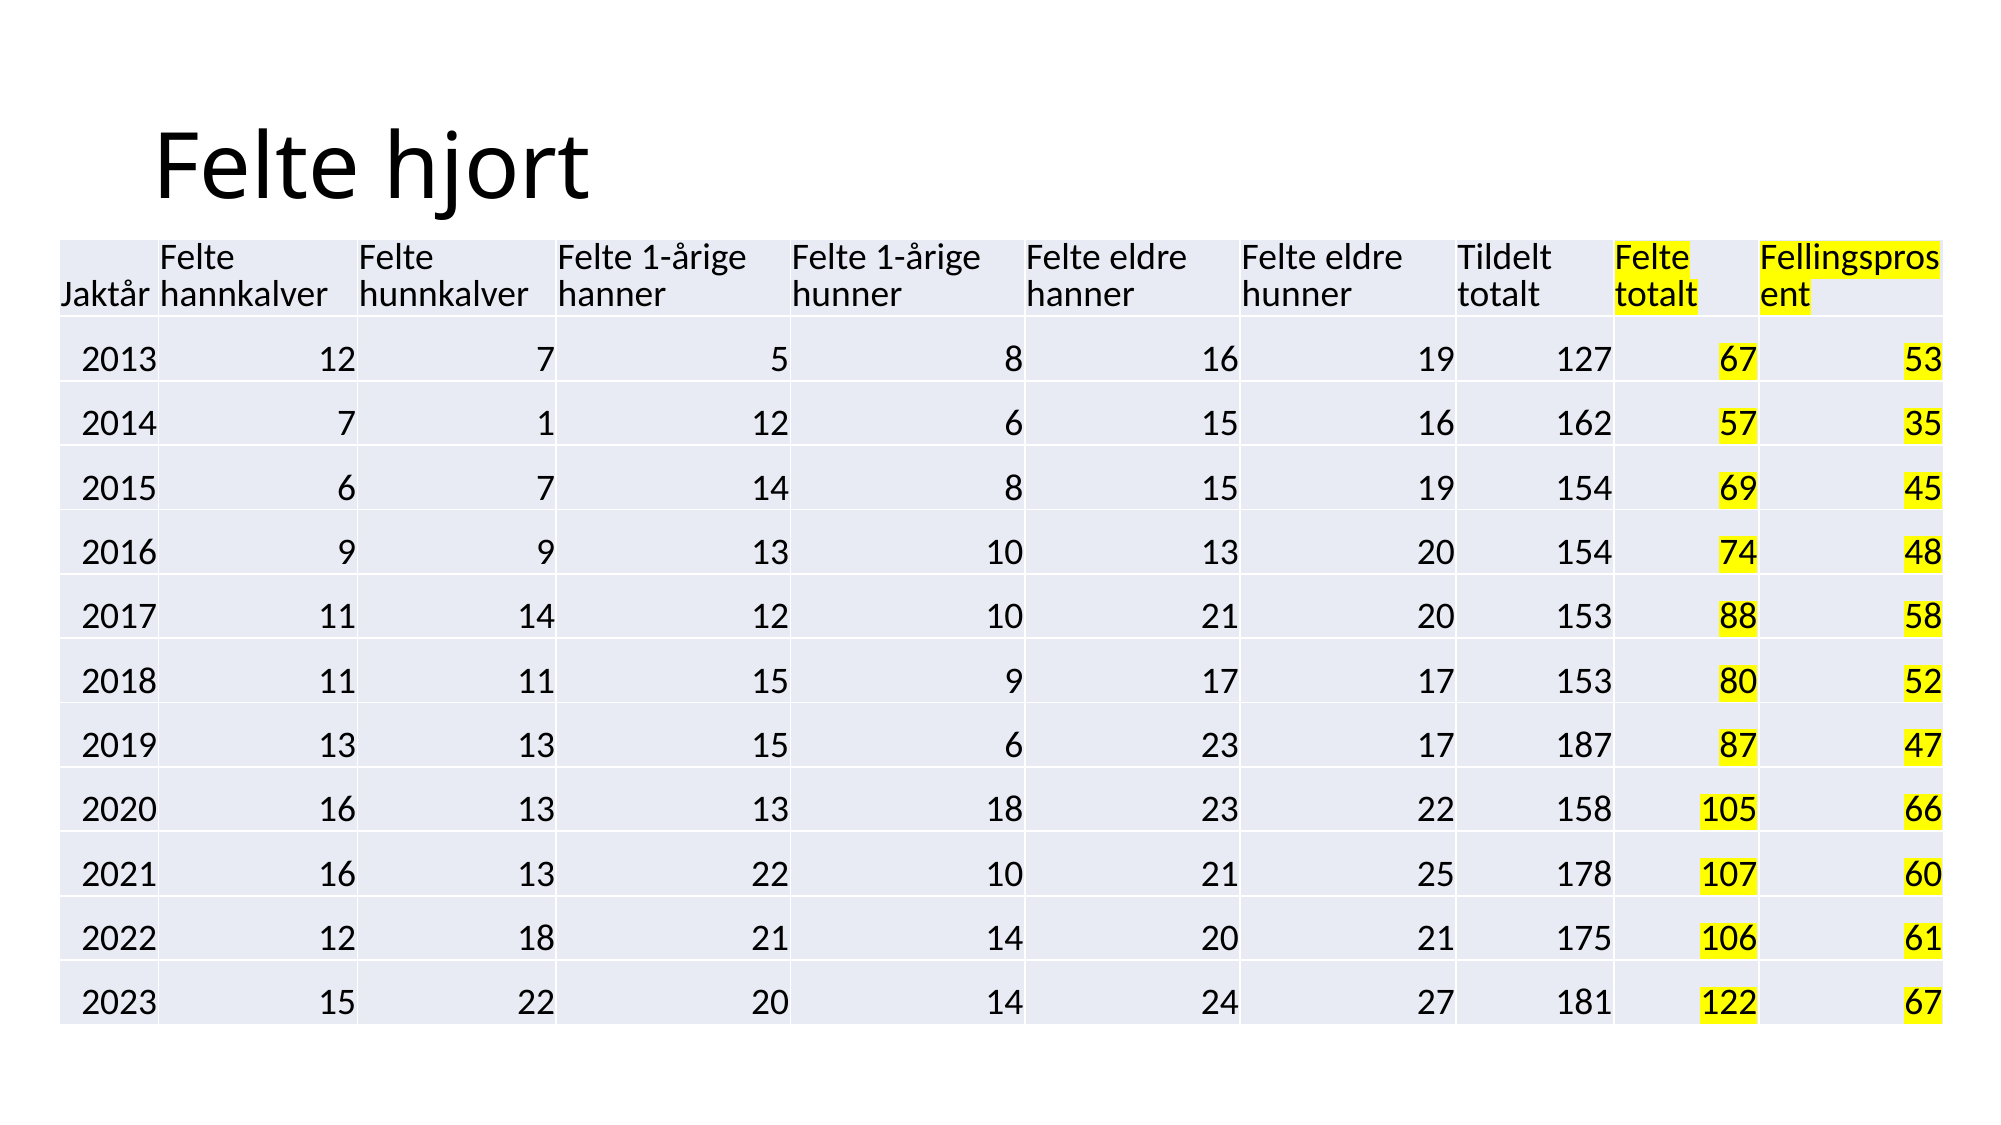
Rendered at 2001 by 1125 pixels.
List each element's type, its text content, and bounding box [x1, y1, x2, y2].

table_cell 181 [1457, 961, 1613, 1024]
table_cell 13 [358, 703, 555, 766]
table_cell 2014 [60, 382, 158, 444]
table_cell 87 [1615, 703, 1758, 766]
table_cell 15 [557, 703, 790, 766]
table_cell 12 [159, 897, 357, 959]
table_cell 21 [1026, 832, 1239, 895]
table_header Felte 1-årige hanner [557, 240, 790, 315]
table_cell 2022 [60, 897, 158, 959]
table_cell 12 [557, 382, 790, 444]
table_cell 5 [557, 317, 790, 380]
table_cell 20 [1026, 897, 1239, 959]
table_cell 22 [1241, 768, 1455, 830]
table_cell 7 [159, 382, 357, 444]
table_cell 17 [1026, 639, 1239, 702]
table_cell 8 [791, 446, 1024, 509]
table_cell 52 [1760, 639, 1943, 702]
table_header Fellingsprosent [1760, 240, 1943, 315]
table_cell 13 [159, 703, 357, 766]
table_cell 74 [1615, 510, 1758, 573]
table_cell 2013 [60, 317, 158, 380]
table_cell 17 [1241, 639, 1455, 702]
table_cell 16 [159, 768, 357, 830]
table_cell 11 [358, 639, 555, 702]
table_cell 2017 [60, 575, 158, 637]
table_cell 21 [557, 897, 790, 959]
table_cell 22 [358, 961, 555, 1024]
table_cell 10 [791, 832, 1024, 895]
table_cell 66 [1760, 768, 1943, 830]
table_cell 10 [791, 510, 1024, 573]
table_cell 154 [1457, 510, 1613, 573]
table_cell 14 [791, 961, 1024, 1024]
table_cell 7 [358, 446, 555, 509]
table_cell 15 [557, 639, 790, 702]
table_cell 9 [159, 510, 357, 573]
table_cell 18 [358, 897, 555, 959]
table_cell 19 [1241, 317, 1455, 380]
table_header Jaktår [60, 240, 158, 315]
table_cell 80 [1615, 639, 1758, 702]
table_cell 20 [1241, 575, 1455, 637]
table_cell 13 [358, 832, 555, 895]
table_cell 11 [159, 639, 357, 702]
table_cell 24 [1026, 961, 1239, 1024]
table_cell 27 [1241, 961, 1455, 1024]
table_cell 57 [1615, 382, 1758, 444]
table_cell 8 [791, 317, 1024, 380]
table_cell 9 [791, 639, 1024, 702]
table_cell 14 [557, 446, 790, 509]
table_cell 6 [159, 446, 357, 509]
table_cell 153 [1457, 575, 1613, 637]
table_header Felte hannkalver [159, 240, 357, 315]
table_cell 178 [1457, 832, 1613, 895]
table_cell 13 [1026, 510, 1239, 573]
table_cell 106 [1615, 897, 1758, 959]
table_header Felte eldre hanner [1026, 240, 1239, 315]
table_cell 2018 [60, 639, 158, 702]
table_cell 1 [358, 382, 555, 444]
table_cell 16 [159, 832, 357, 895]
table_cell 6 [791, 703, 1024, 766]
table_cell 60 [1760, 832, 1943, 895]
table_cell 2020 [60, 768, 158, 830]
table_cell 18 [791, 768, 1024, 830]
table_cell 15 [1026, 382, 1239, 444]
table_cell 15 [159, 961, 357, 1024]
table_cell 23 [1026, 703, 1239, 766]
table_cell 9 [358, 510, 555, 573]
table_cell 16 [1241, 382, 1455, 444]
table_cell 45 [1760, 446, 1943, 509]
table_cell 69 [1615, 446, 1758, 509]
table_cell 14 [791, 897, 1024, 959]
title Felte hjort [137, 59, 1863, 239]
table_cell 7 [358, 317, 555, 380]
table_cell 105 [1615, 768, 1758, 830]
table_cell 2015 [60, 446, 158, 509]
table_cell 2016 [60, 510, 158, 573]
table_cell 35 [1760, 382, 1943, 444]
table_cell 88 [1615, 575, 1758, 637]
table_cell 187 [1457, 703, 1613, 766]
table_header Felte 1-årige hunner [791, 240, 1024, 315]
table_cell 12 [159, 317, 357, 380]
table_cell 25 [1241, 832, 1455, 895]
table_cell 162 [1457, 382, 1613, 444]
table_cell 13 [557, 510, 790, 573]
table_cell 21 [1026, 575, 1239, 637]
table_cell 127 [1457, 317, 1613, 380]
table_cell 19 [1241, 446, 1455, 509]
table_cell 16 [1026, 317, 1239, 380]
table_cell 13 [358, 768, 555, 830]
table_header Felte totalt [1615, 240, 1758, 315]
table_cell 20 [557, 961, 790, 1024]
table_cell 15 [1026, 446, 1239, 509]
table_cell 175 [1457, 897, 1613, 959]
table_header Felte hunnkalver [358, 240, 555, 315]
table_cell 61 [1760, 897, 1943, 959]
table_cell 154 [1457, 446, 1613, 509]
table_cell 12 [557, 575, 790, 637]
table_cell 2021 [60, 832, 158, 895]
table_cell 53 [1760, 317, 1943, 380]
table_cell 14 [358, 575, 555, 637]
table_cell 107 [1615, 832, 1758, 895]
table_cell 10 [791, 575, 1024, 637]
table_cell 58 [1760, 575, 1943, 637]
table_cell 67 [1760, 961, 1943, 1024]
table_header Tildelt totalt [1457, 240, 1613, 315]
table_cell 2019 [60, 703, 158, 766]
table_cell 13 [557, 768, 790, 830]
table_cell 122 [1615, 961, 1758, 1024]
table_cell 153 [1457, 639, 1613, 702]
table_cell 2023 [60, 961, 158, 1024]
table_cell 22 [557, 832, 790, 895]
table_cell 48 [1760, 510, 1943, 573]
table_header Felte eldre hunner [1241, 240, 1455, 315]
table_cell 17 [1241, 703, 1455, 766]
table_cell 47 [1760, 703, 1943, 766]
table_cell 20 [1241, 510, 1455, 573]
table_cell 158 [1457, 768, 1613, 830]
table_cell 67 [1615, 317, 1758, 380]
table_cell 11 [159, 575, 357, 637]
table_cell 23 [1026, 768, 1239, 830]
table_cell 6 [791, 382, 1024, 444]
table_cell 21 [1241, 897, 1455, 959]
